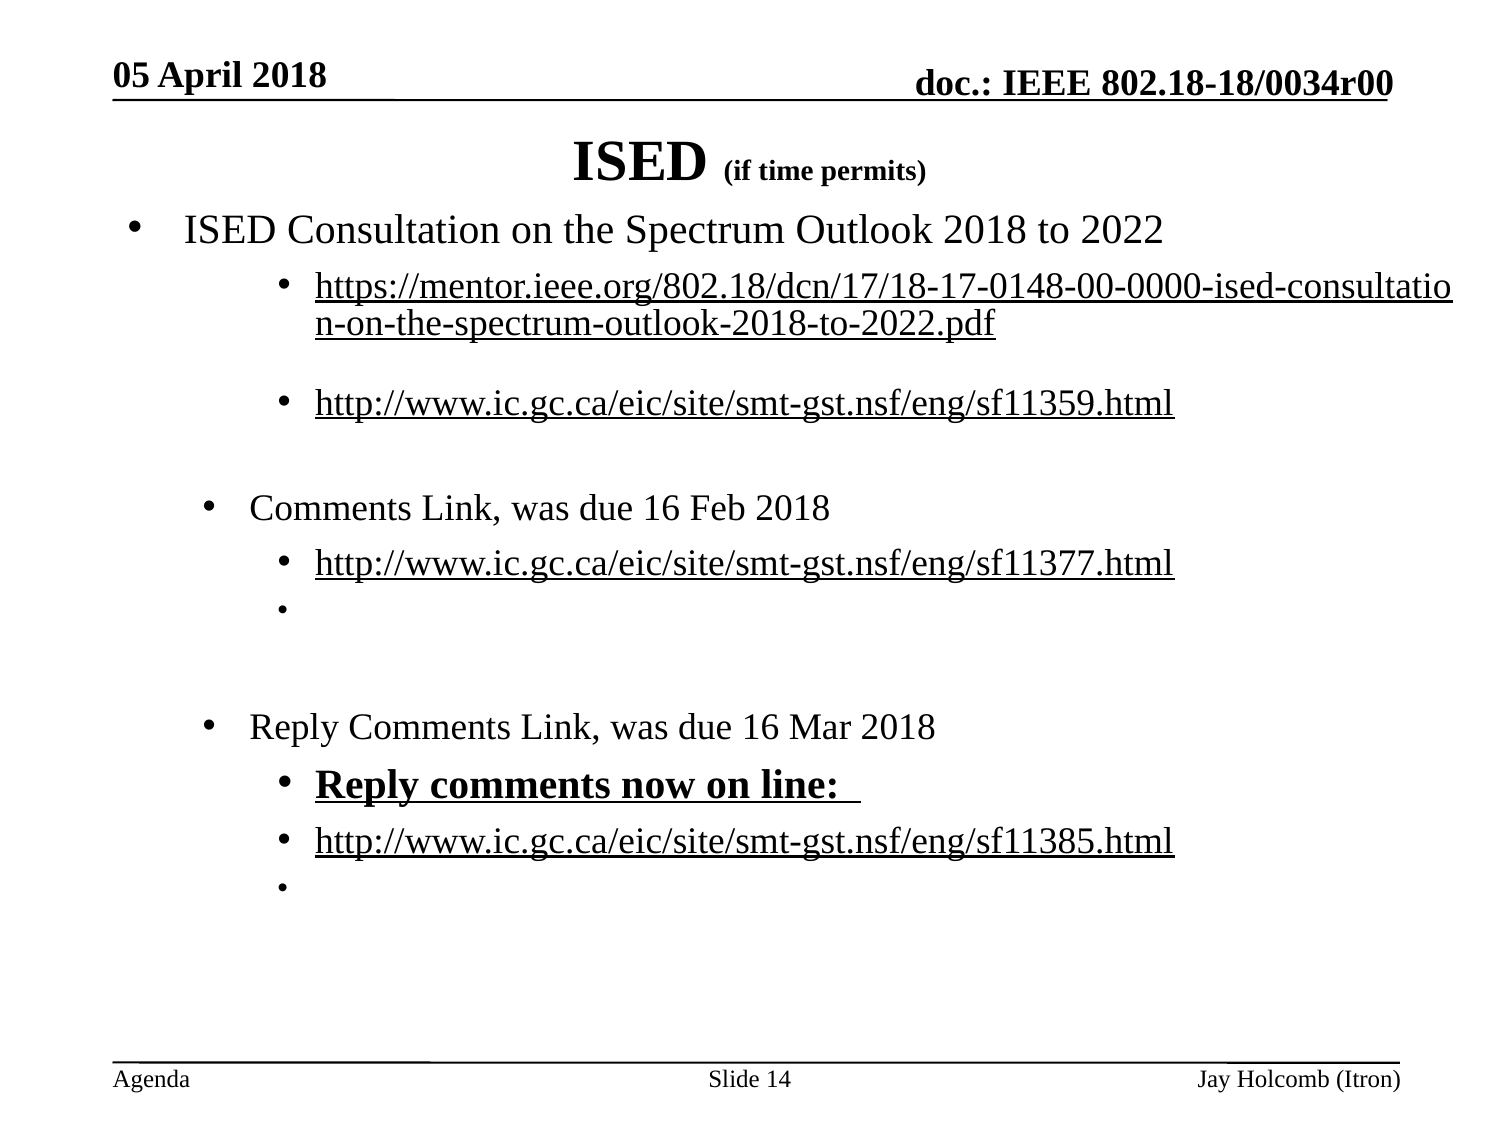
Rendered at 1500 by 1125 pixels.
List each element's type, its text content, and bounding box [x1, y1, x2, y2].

title ISED (if time permits) [112, 100, 1388, 193]
list ISED Consultation on the Spectrum Outlook 2018 to 2022 https://mentor.ieee.org/802.18/dcn/17/18-17-0148-00-0000-ised-consultation-on-the-spectrum-outlook-2018-to-2022.pdf http://www.ic.gc.ca/eic/site/smt-gst.nsf/eng/sf11359.html Comments Link, was due 16 Feb 2018 http://www.ic.gc.ca/eic/site/smt-gst.nsf/eng/sf11377.html Reply Comments Link, was due 16 Mar 2018 Reply comments now on line: http://www.ic.gc.ca/eic/site/smt-gst.nsf/eng/sf11385.html [112, 193, 1476, 932]
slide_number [112, 49, 463, 95]
footer Jay Holcomb (Itron) [878, 1061, 1402, 1093]
slide_number Slide 14 [699, 1061, 800, 1123]
